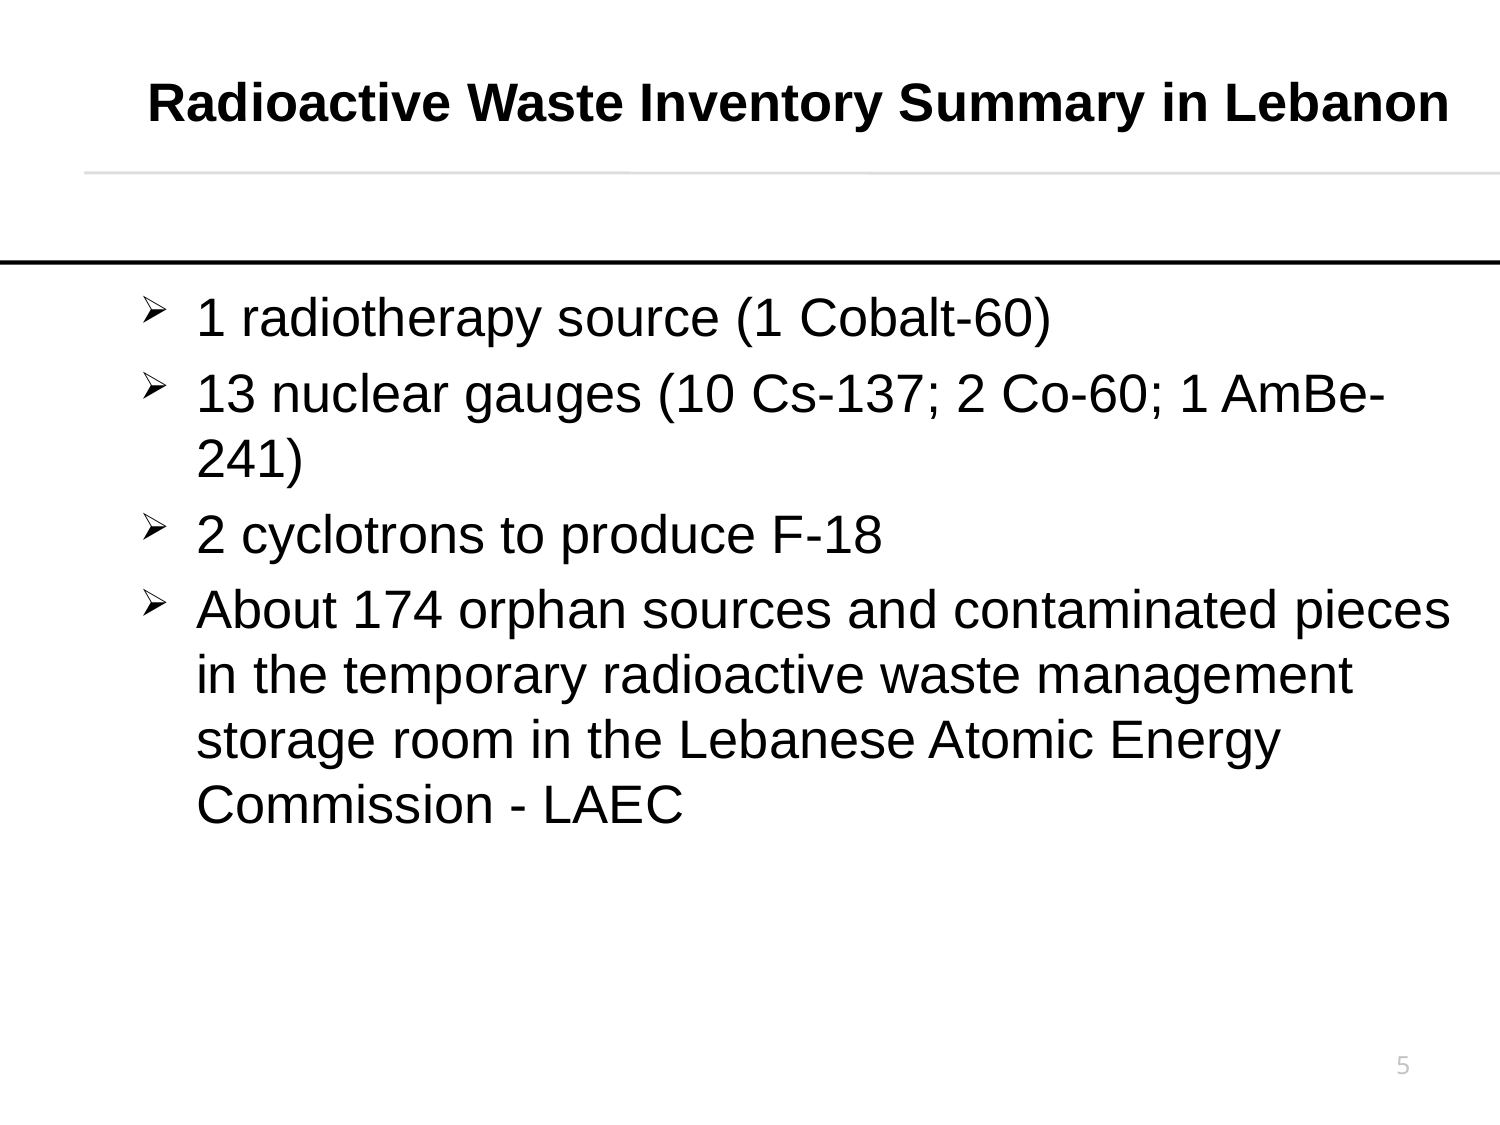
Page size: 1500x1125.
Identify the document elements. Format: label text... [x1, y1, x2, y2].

slide_number 5 [1074, 1042, 1425, 1103]
text_box Radioactive Waste Inventory Summary in Lebanon [124, 12, 1475, 188]
list 1 radiotherapy source (1 Cobalt-60) 13 nuclear gauges (10 Cs-137; 2 Co-60; 1 AmBe-241) 2 cyclotrons to produce F-18 About 174 orphan sources and contaminated pieces in the temporary radioactive waste management storage room in the Lebanese Atomic Energy Commission - LAEC [125, 275, 1500, 988]
